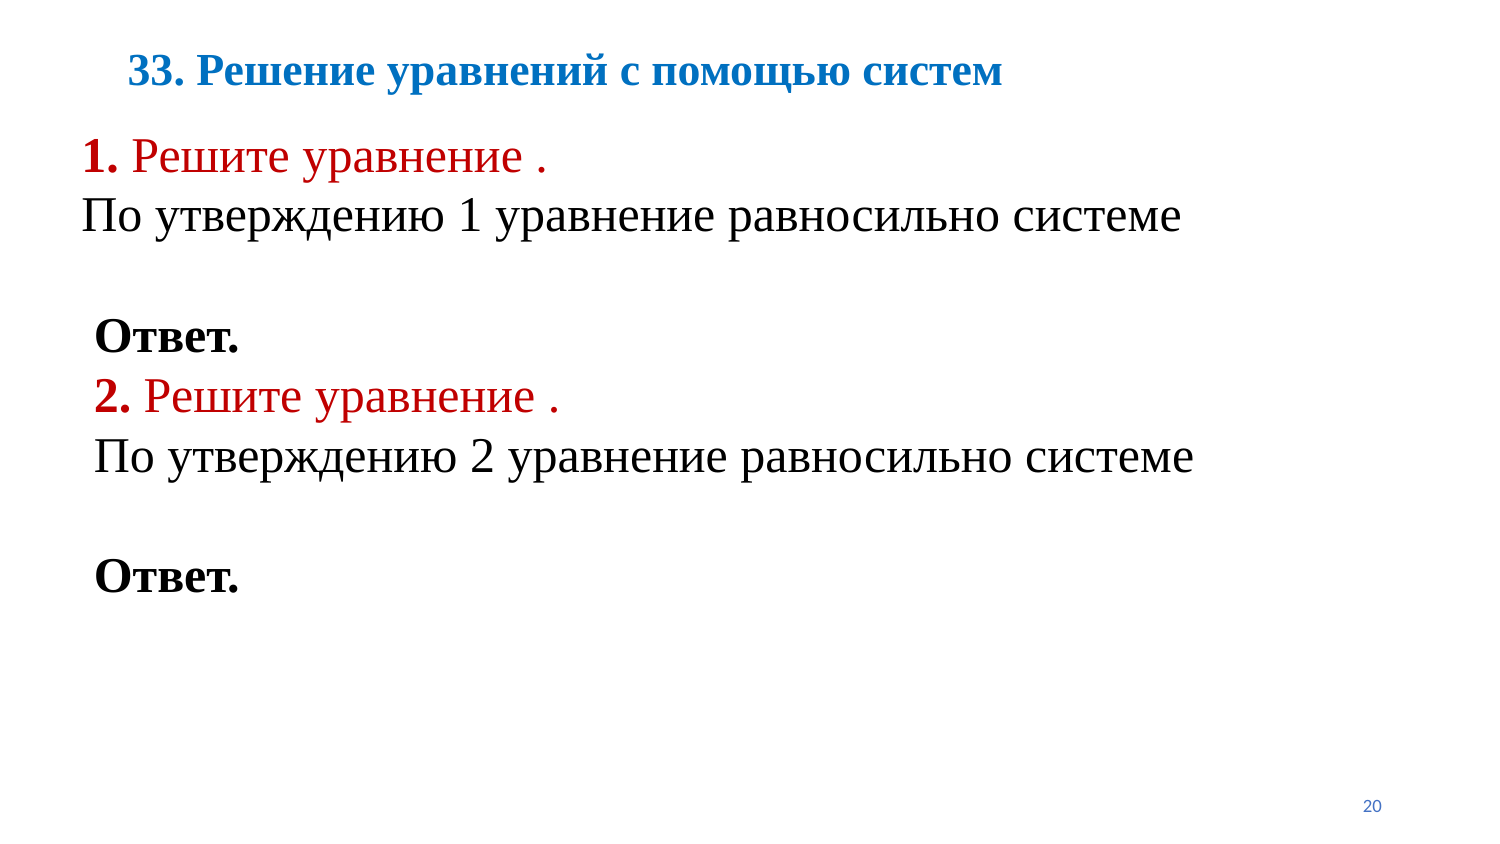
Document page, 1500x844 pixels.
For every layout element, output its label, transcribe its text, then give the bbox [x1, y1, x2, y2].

title 33. Решение уравнений с помощью систем [112, 32, 1376, 103]
slide_number 20 [1059, 782, 1397, 827]
